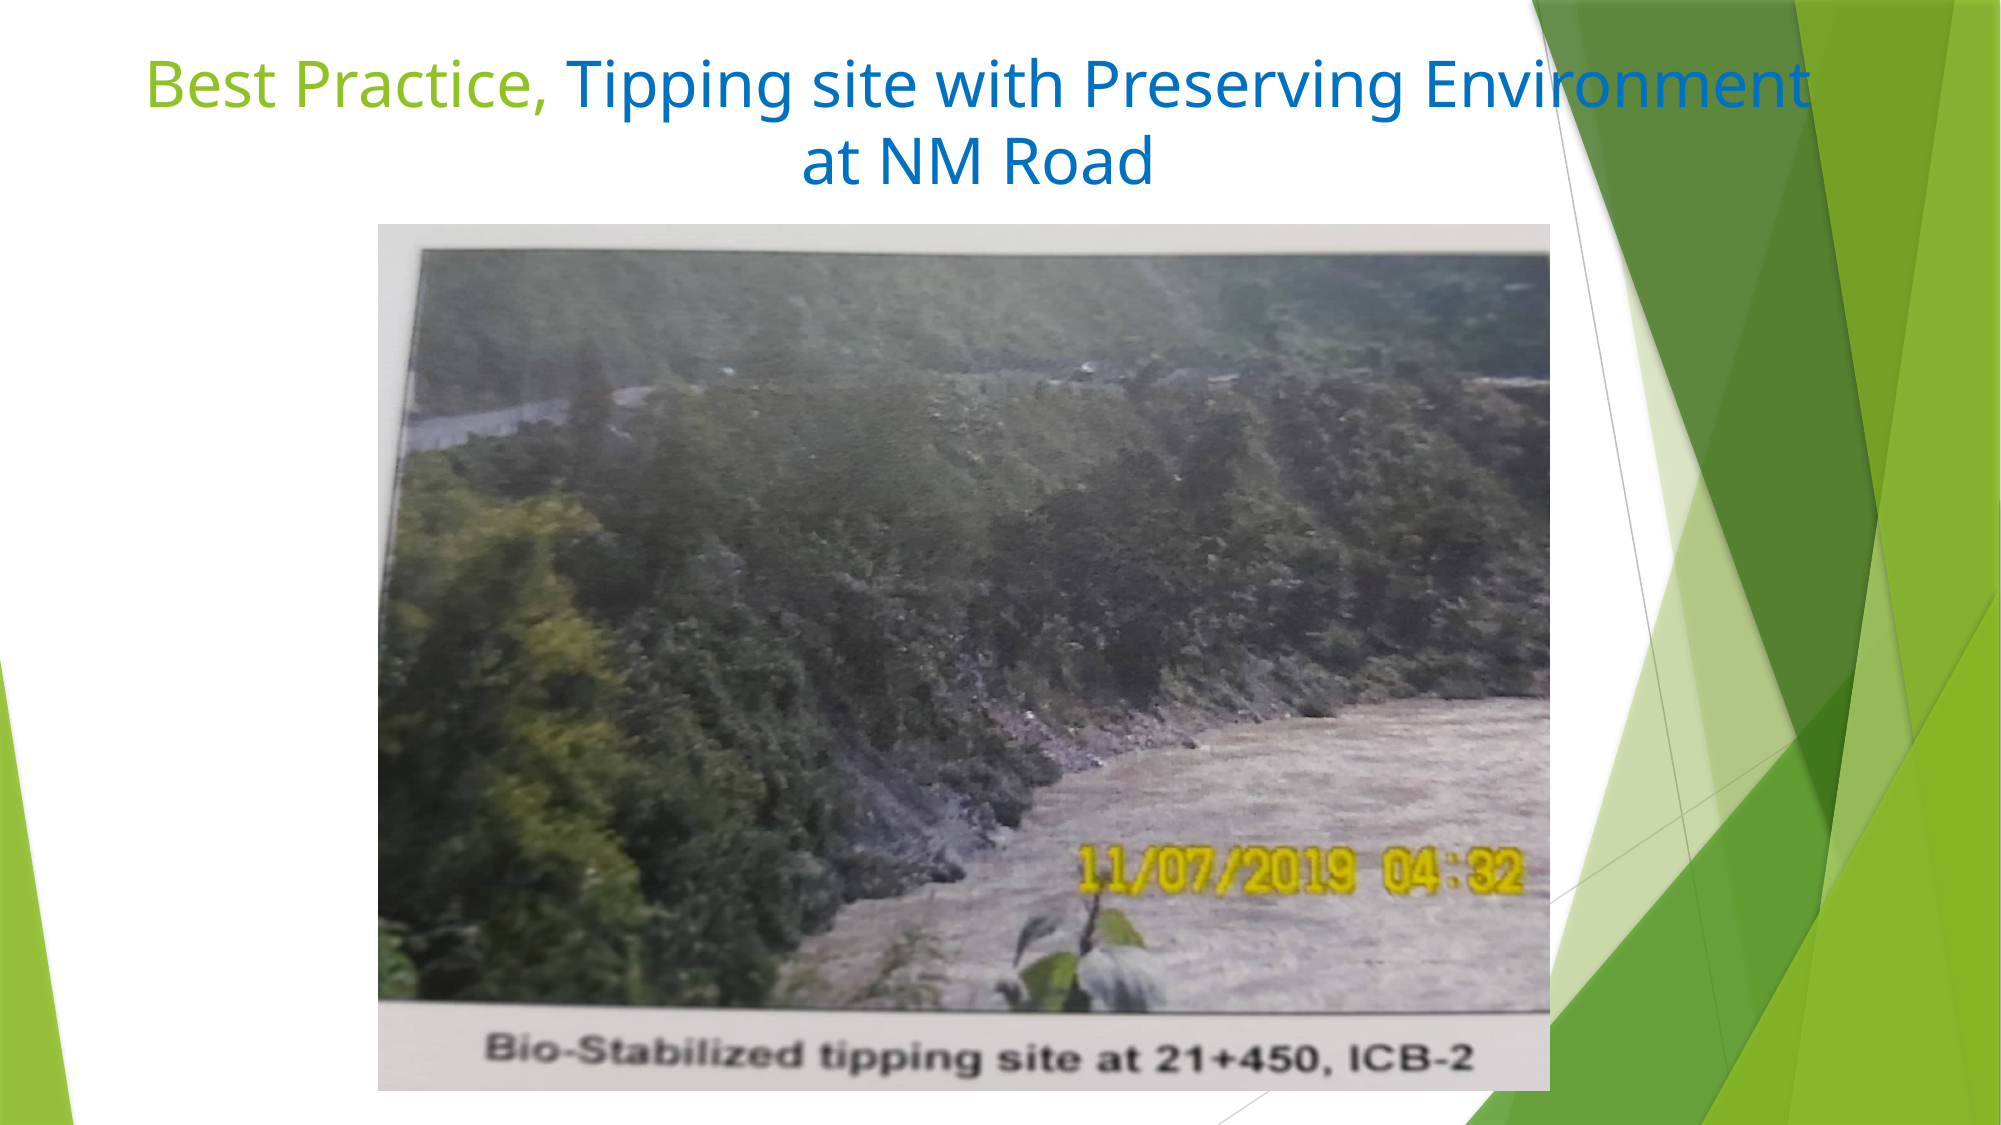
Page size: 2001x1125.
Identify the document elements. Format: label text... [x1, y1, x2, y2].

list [377, 224, 1550, 1092]
title Best Practice, Tipping site with Preserving Environment at NM Road [126, 35, 1832, 206]
